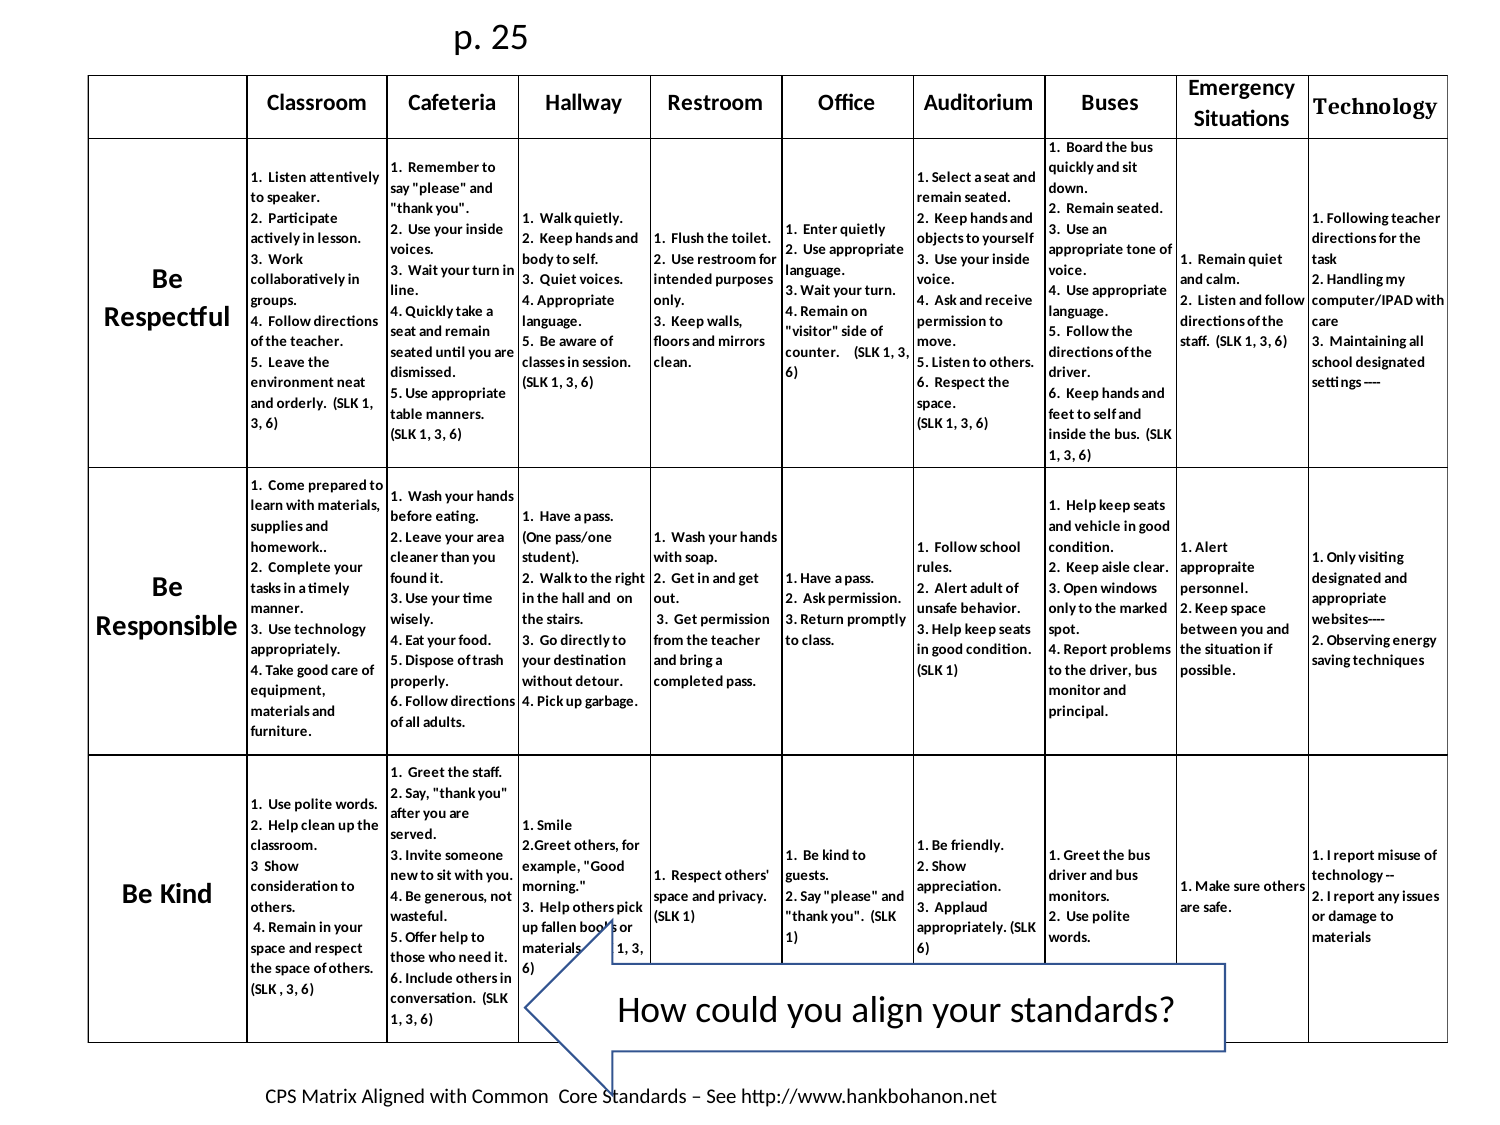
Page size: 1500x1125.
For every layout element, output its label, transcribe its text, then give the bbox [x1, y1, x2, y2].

text_box CPS Matrix Aligned with Common Core Standards – See http://www.hankbohanon.net [250, 1074, 1013, 1115]
text_box p. 25 [438, 4, 945, 65]
text_box How could you align your standards? [559, 1044, 1227, 1098]
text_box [87, 74, 1449, 1044]
